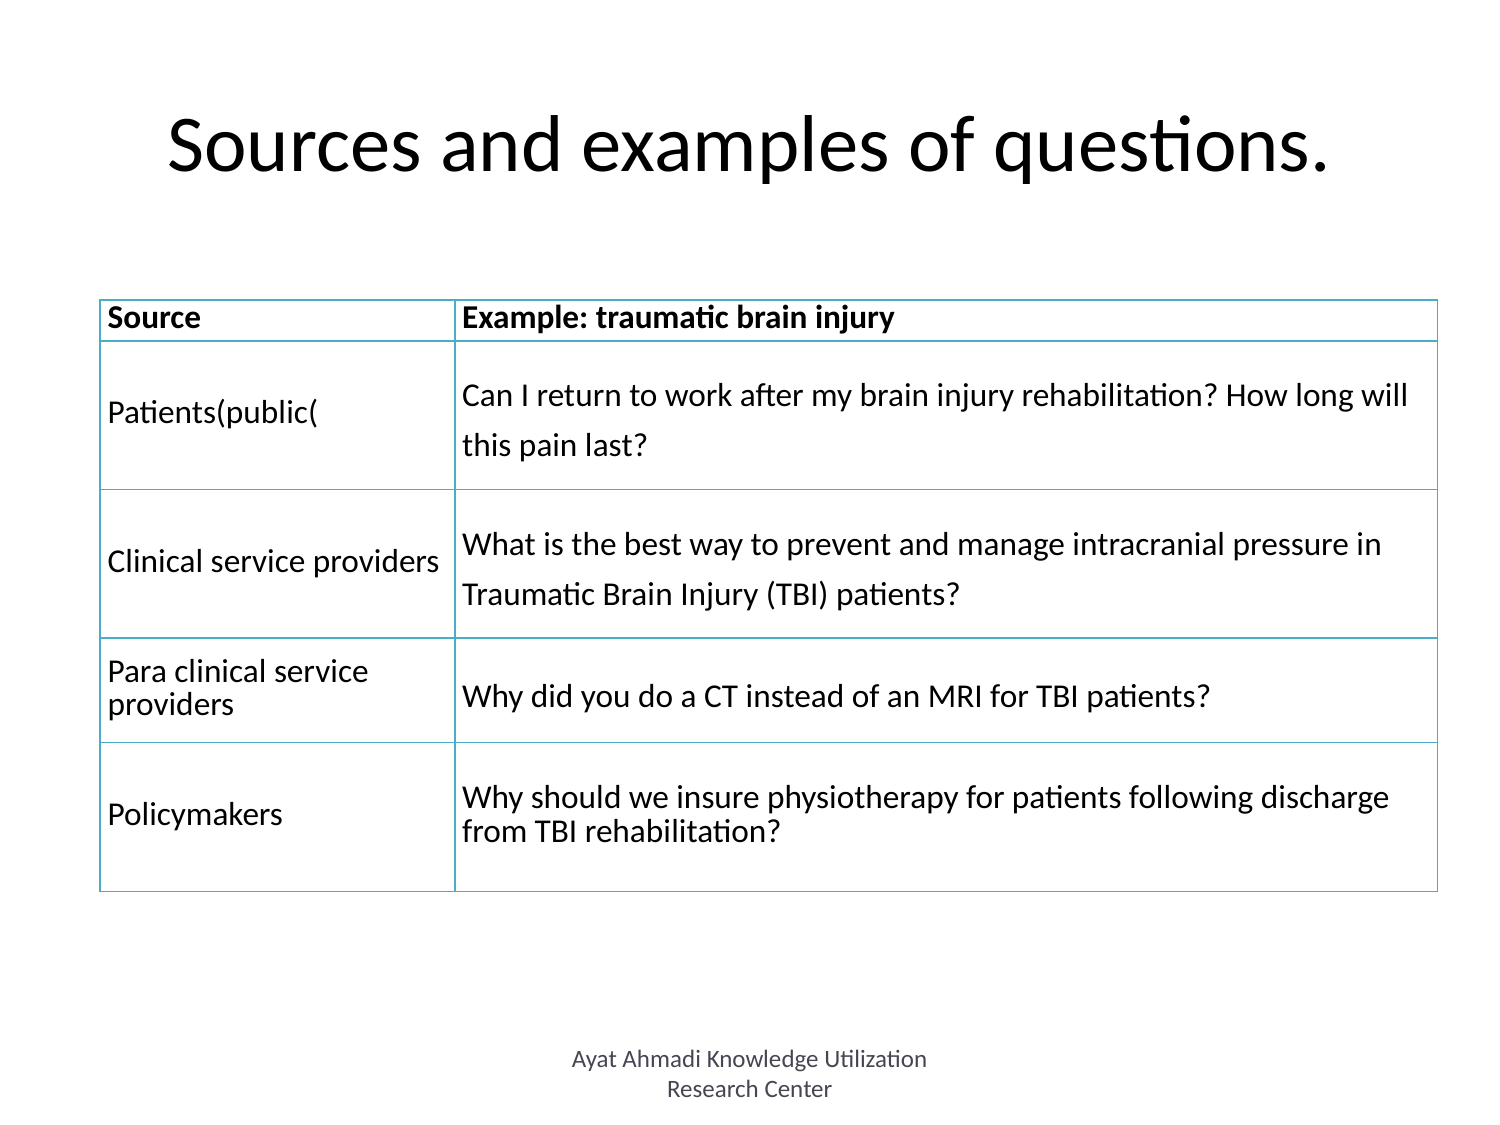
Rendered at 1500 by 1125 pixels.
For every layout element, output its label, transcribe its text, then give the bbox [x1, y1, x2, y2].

table_cell Clinical service providers [101, 490, 454, 637]
table_cell Why should we insure physiotherapy for patients following discharge from TBI rehabilitation? [456, 743, 1437, 891]
title Sources and examples of questions. [75, 45, 1425, 233]
table_cell Why did you do a CT instead of an MRI for TBI patients? [456, 639, 1437, 742]
table_cell Patients(public( [101, 342, 454, 489]
table_header Example: traumatic brain injury [456, 301, 1437, 340]
table_cell Can I return to work after my brain injury rehabilitation? How long will this pain last? [456, 342, 1437, 489]
table_cell What is the best way to prevent and manage intracranial pressure in Traumatic Brain Injury (TBI) patients? [456, 490, 1437, 637]
table_cell Policymakers [101, 743, 454, 891]
table_header Source [101, 301, 454, 340]
footer Ayat Ahmadi Knowledge Utilization Research Center [512, 1042, 988, 1103]
table_cell Para clinical service providers [101, 639, 454, 742]
